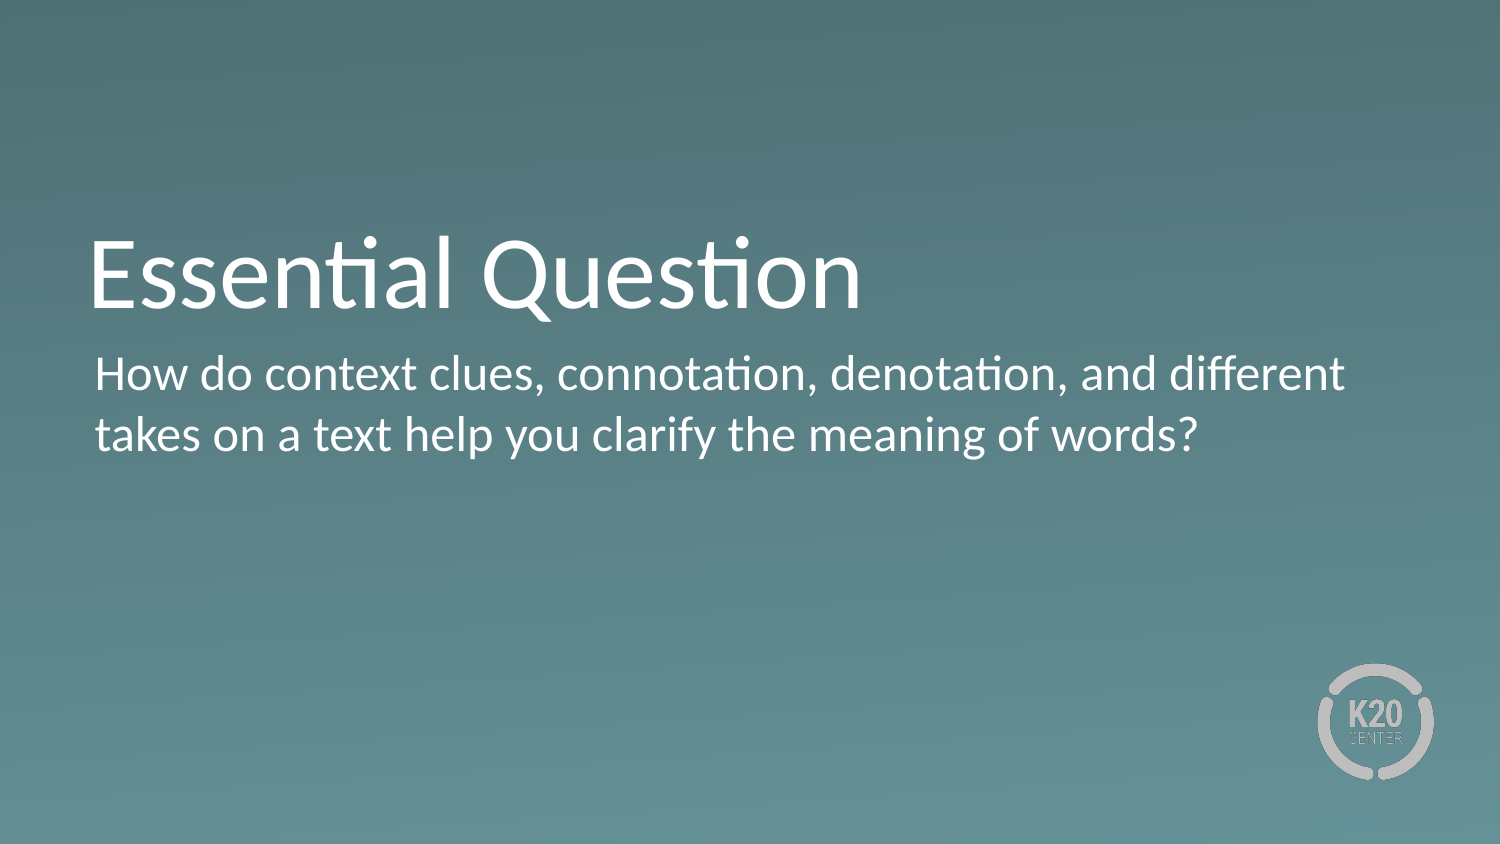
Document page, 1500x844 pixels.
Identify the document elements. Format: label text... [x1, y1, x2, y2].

list How do context clues, connotation, denotation, and different takes on a text help you clarify the meaning of words? [86, 332, 1362, 519]
picture [1300, 646, 1451, 797]
title Essential Question [86, 161, 1362, 330]
